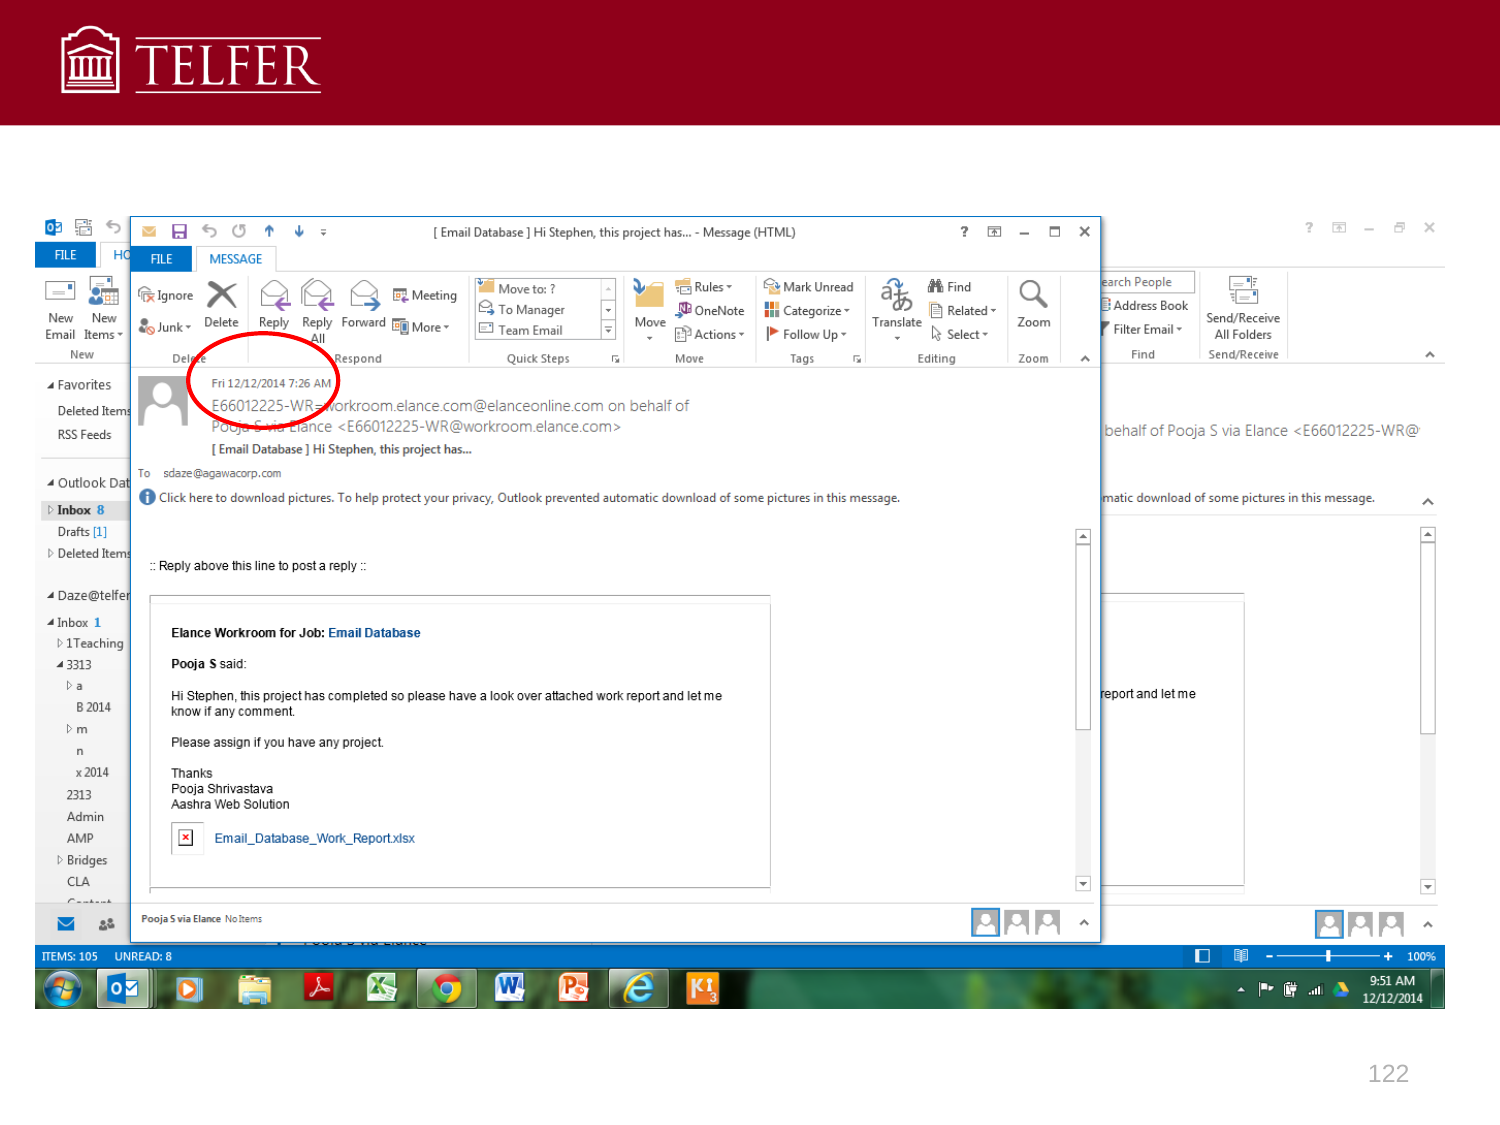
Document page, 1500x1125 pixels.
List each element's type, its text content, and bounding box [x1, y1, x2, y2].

slide_number 122 [1074, 1042, 1425, 1103]
picture [41, 9, 337, 108]
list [35, 216, 1446, 1010]
